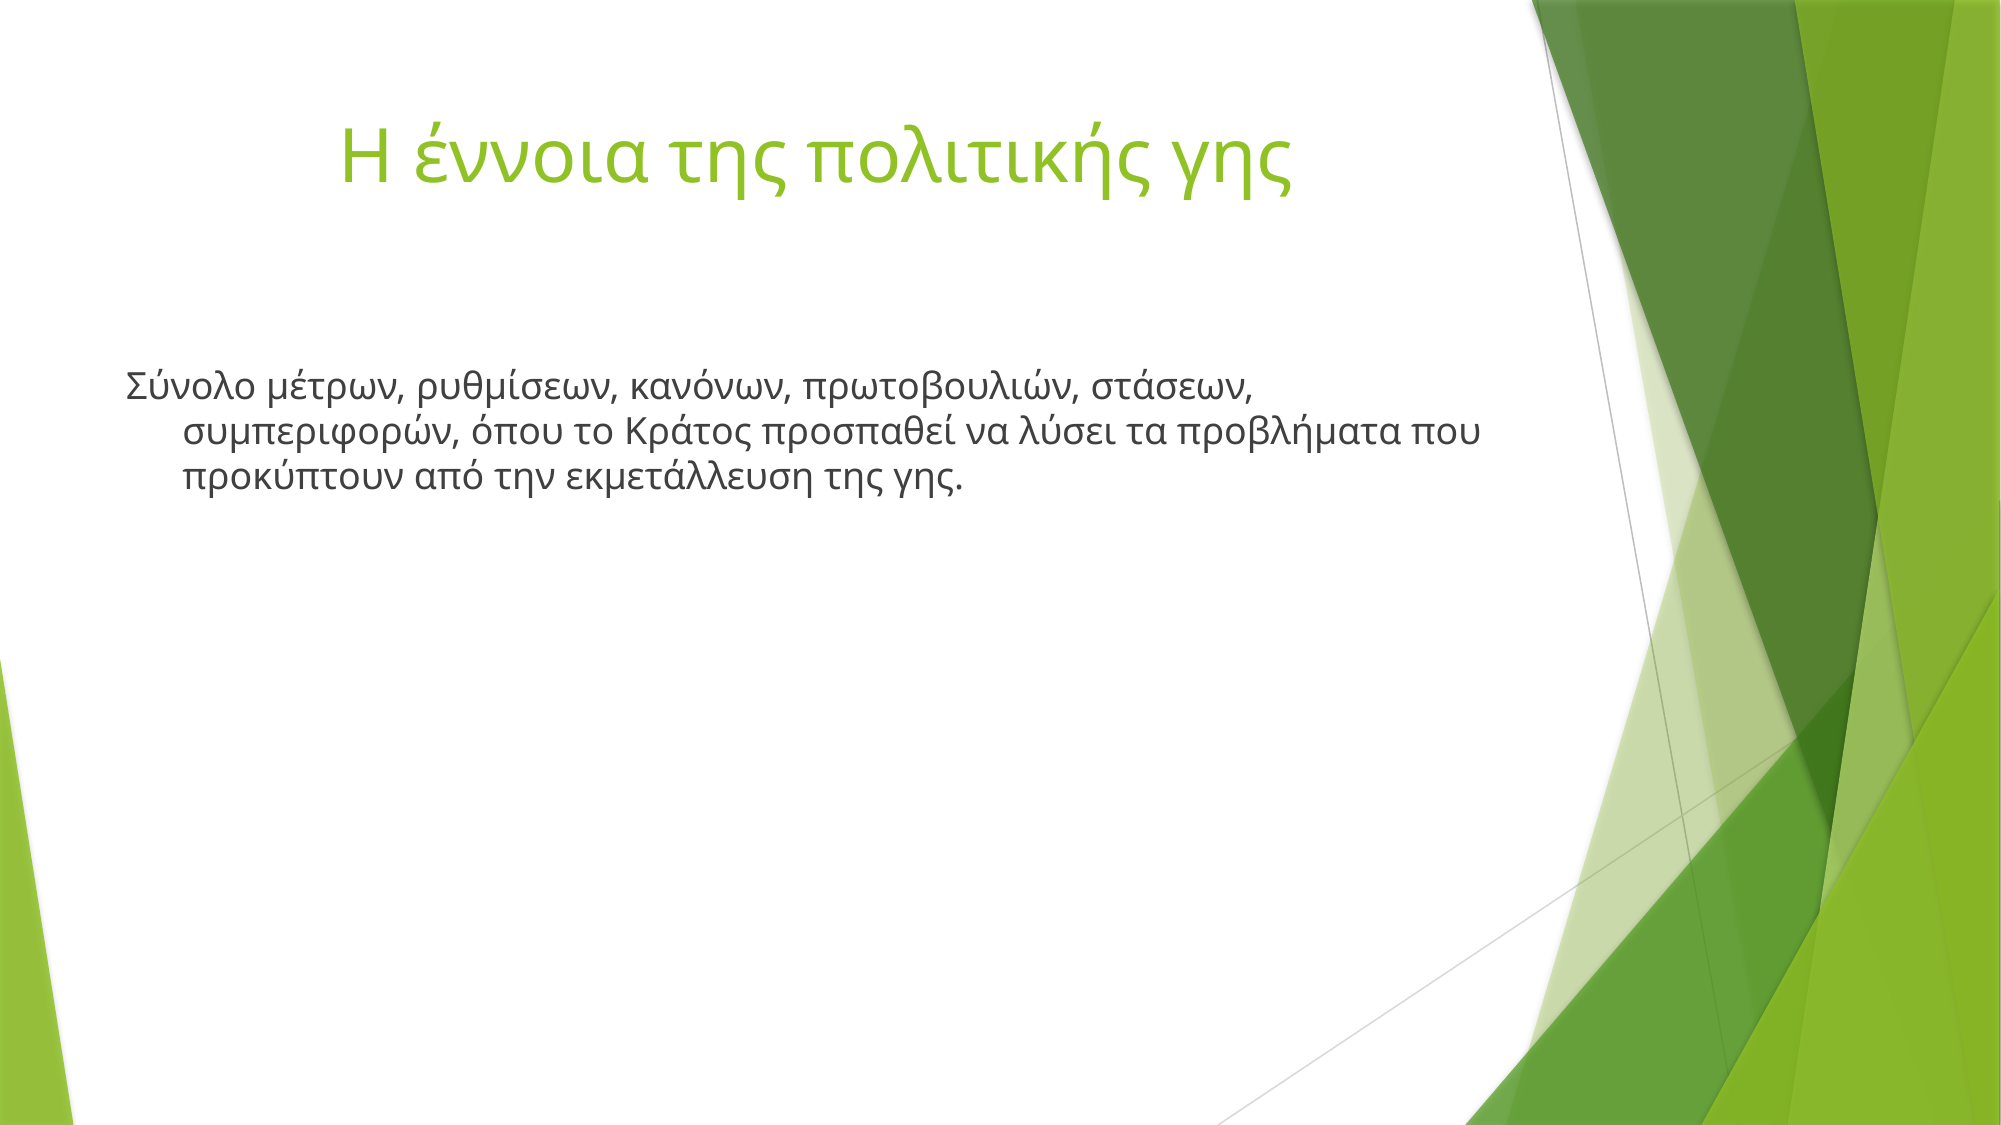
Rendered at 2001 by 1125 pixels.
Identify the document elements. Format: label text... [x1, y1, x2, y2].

title Η έννοια της πολιτικής γης [111, 99, 1522, 317]
list Σύνολο μέτρων, ρυθμίσεων, κανόνων, πρωτοβουλιών, στάσεων, συμπεριφορών, όπου το Κράτος προσπαθεί να λύσει τα προβλήματα που προκύπτουν από την εκμετάλλευση της γης. [111, 354, 1522, 992]
